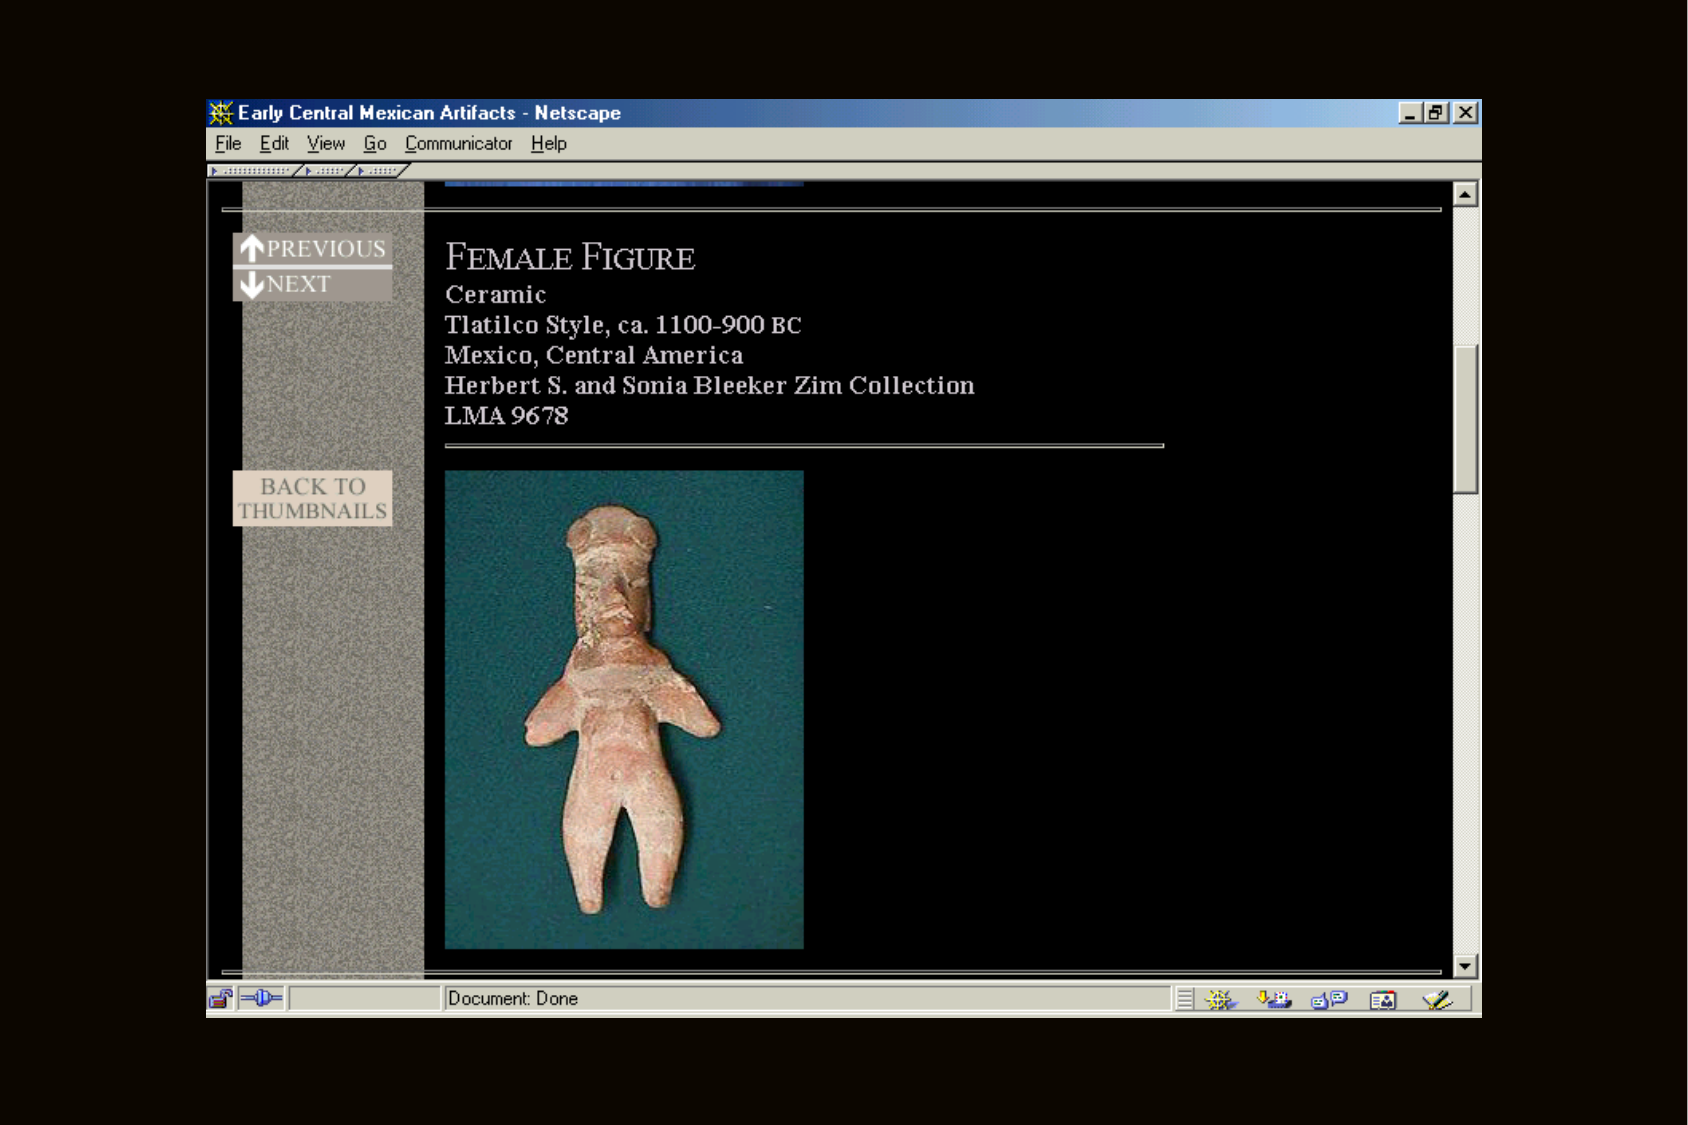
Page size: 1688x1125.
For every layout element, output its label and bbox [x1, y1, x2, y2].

picture [205, 99, 1482, 1018]
